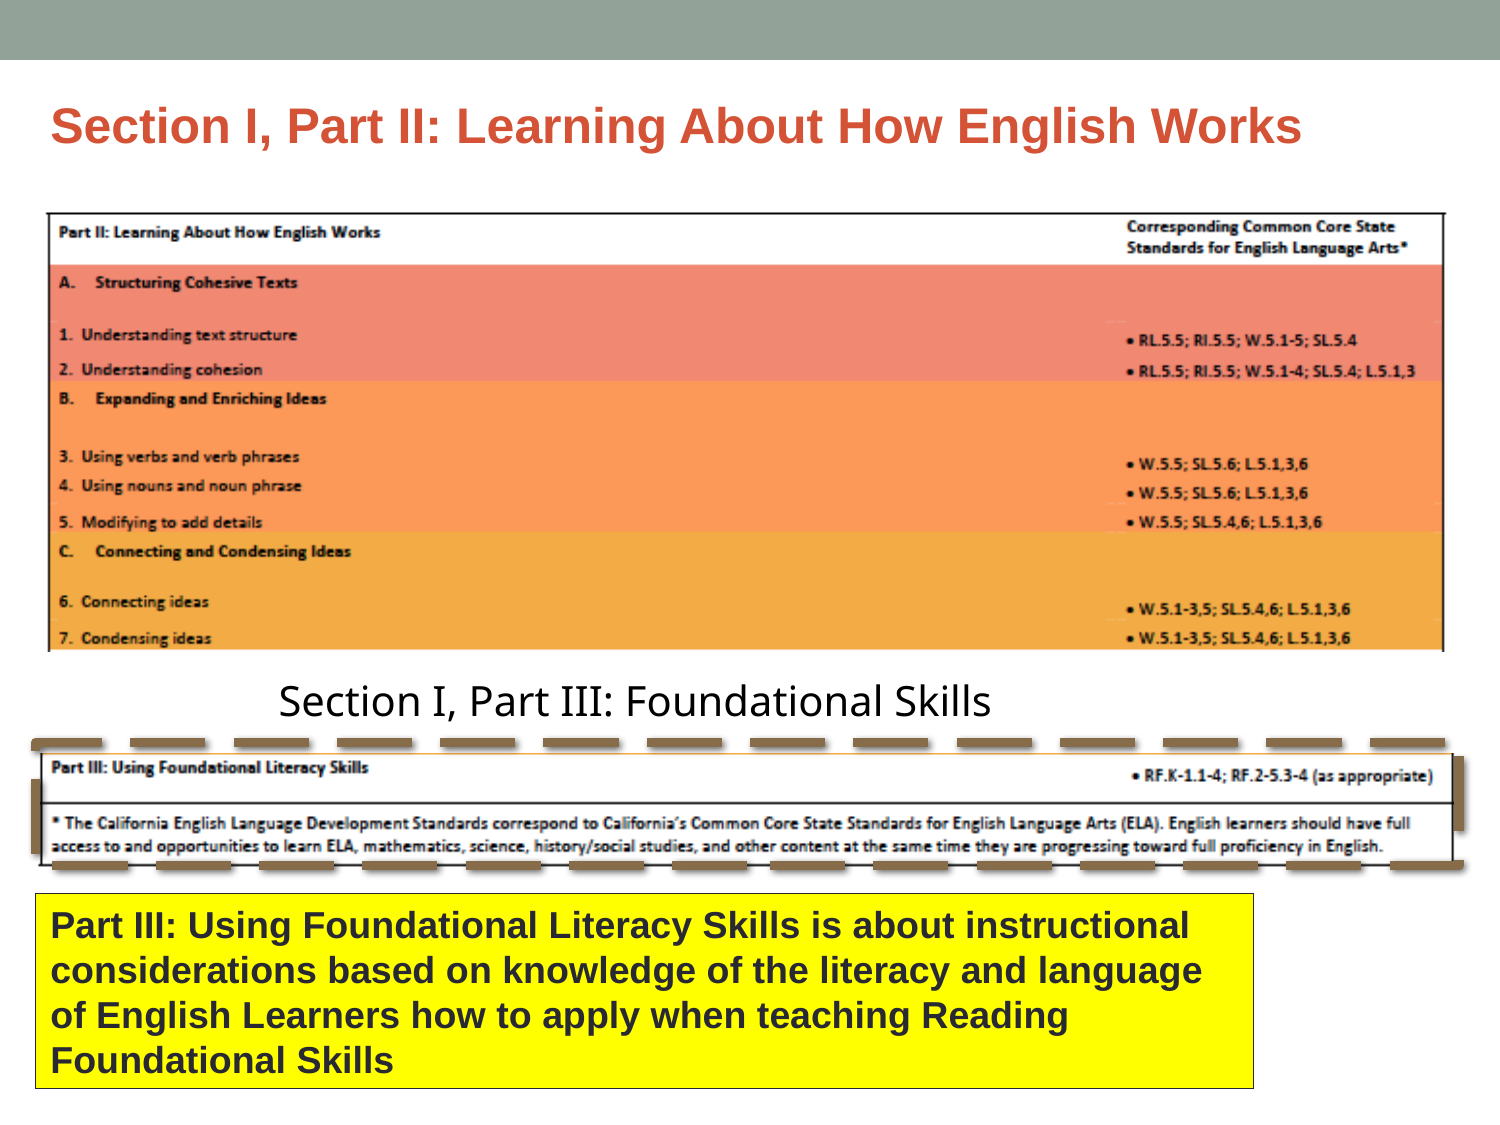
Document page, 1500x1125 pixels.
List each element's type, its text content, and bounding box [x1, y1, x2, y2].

picture [35, 95, 1460, 652]
text_box [35, 742, 1460, 752]
text_box Part III: Using Foundational Literacy Skills is about instructional considerations based on knowledge of the literacy and language of English Learners how to apply when teaching Reading Foundational Skills [35, 893, 1254, 1089]
picture [35, 753, 1460, 876]
text_box Section I, Part III: Foundational Skills [156, 667, 1421, 733]
text_box Section I, Part II: Learning About How English Works [35, 86, 1487, 162]
